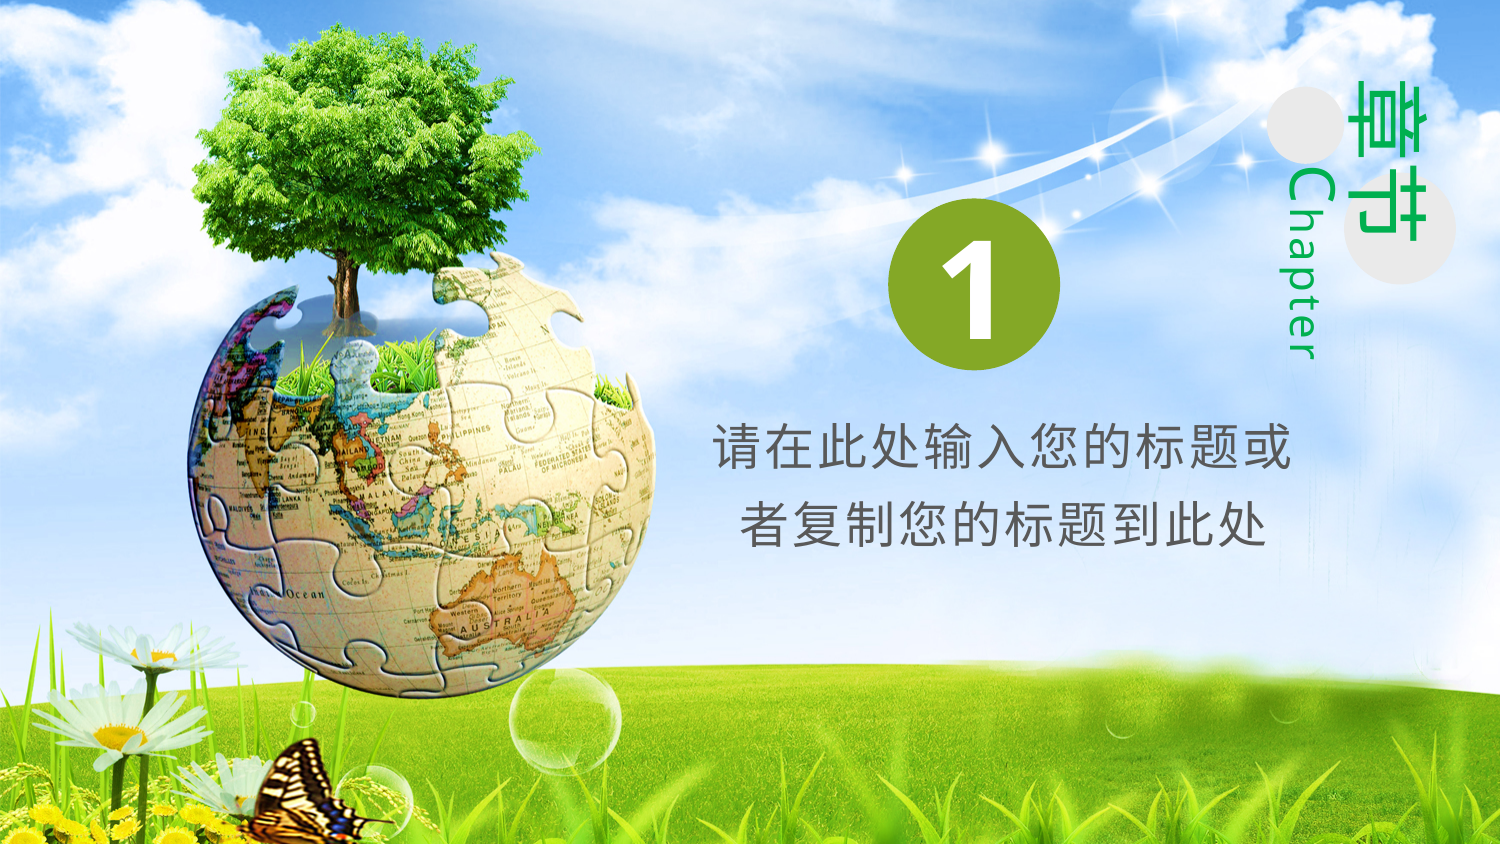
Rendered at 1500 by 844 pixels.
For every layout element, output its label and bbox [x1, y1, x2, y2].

picture [0, 0, 1500, 844]
text_box [1266, 62, 1456, 597]
